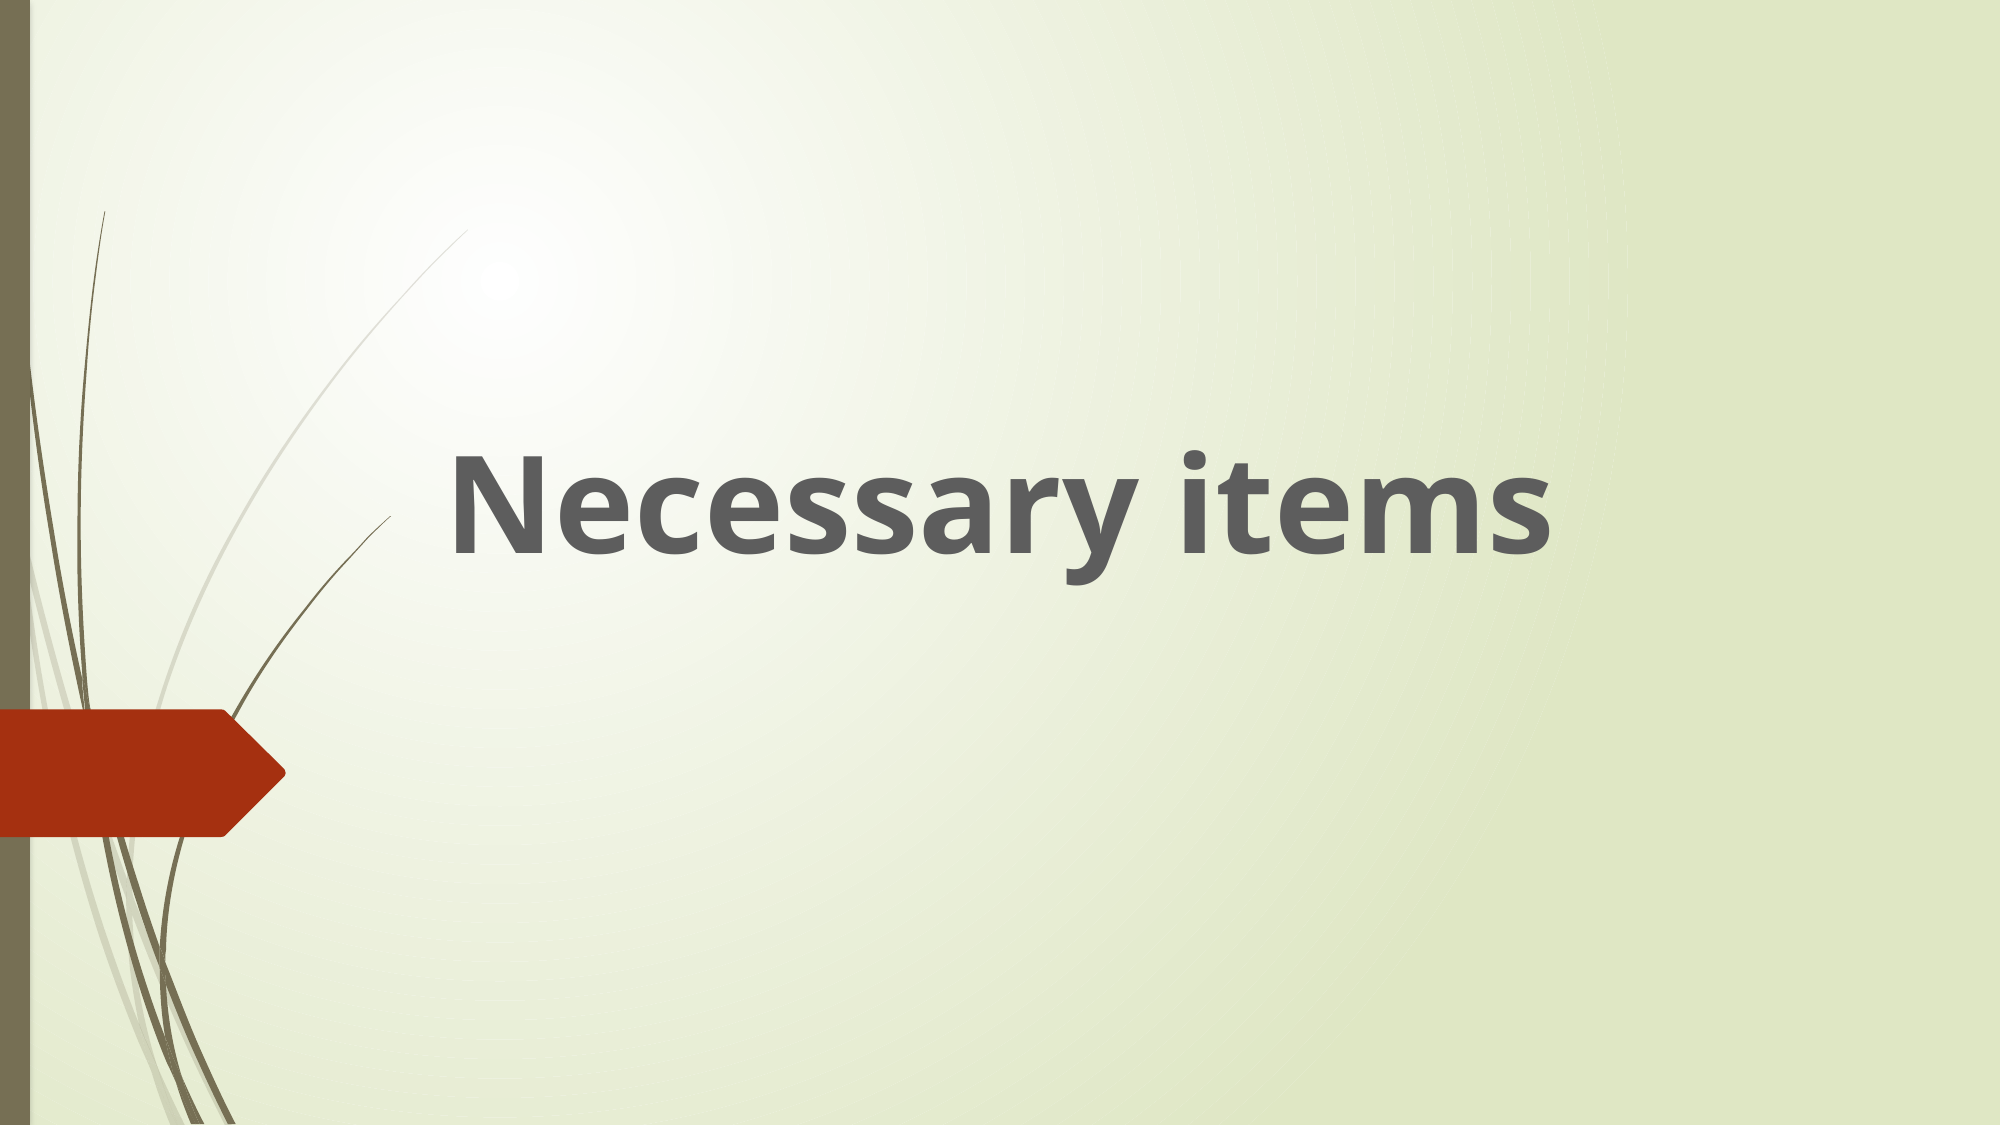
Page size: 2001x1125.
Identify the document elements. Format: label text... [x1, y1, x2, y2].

text_box Necessary items [429, 411, 1571, 589]
